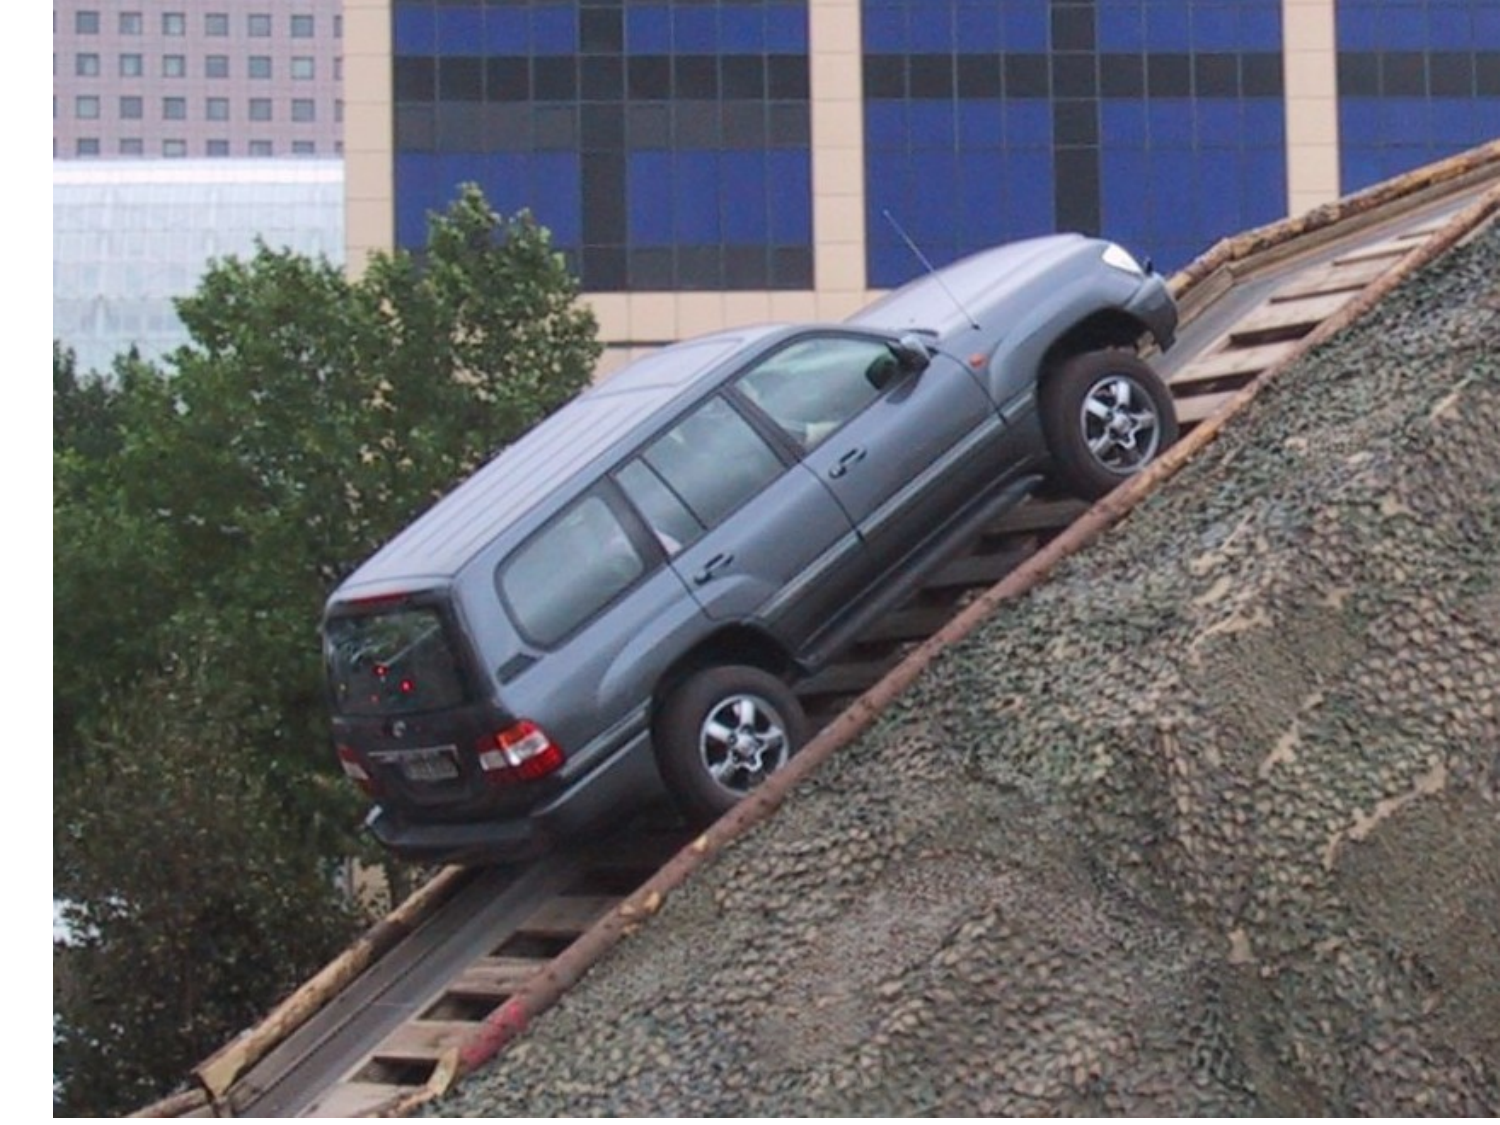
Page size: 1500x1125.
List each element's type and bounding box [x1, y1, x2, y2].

list [52, 0, 1500, 1119]
